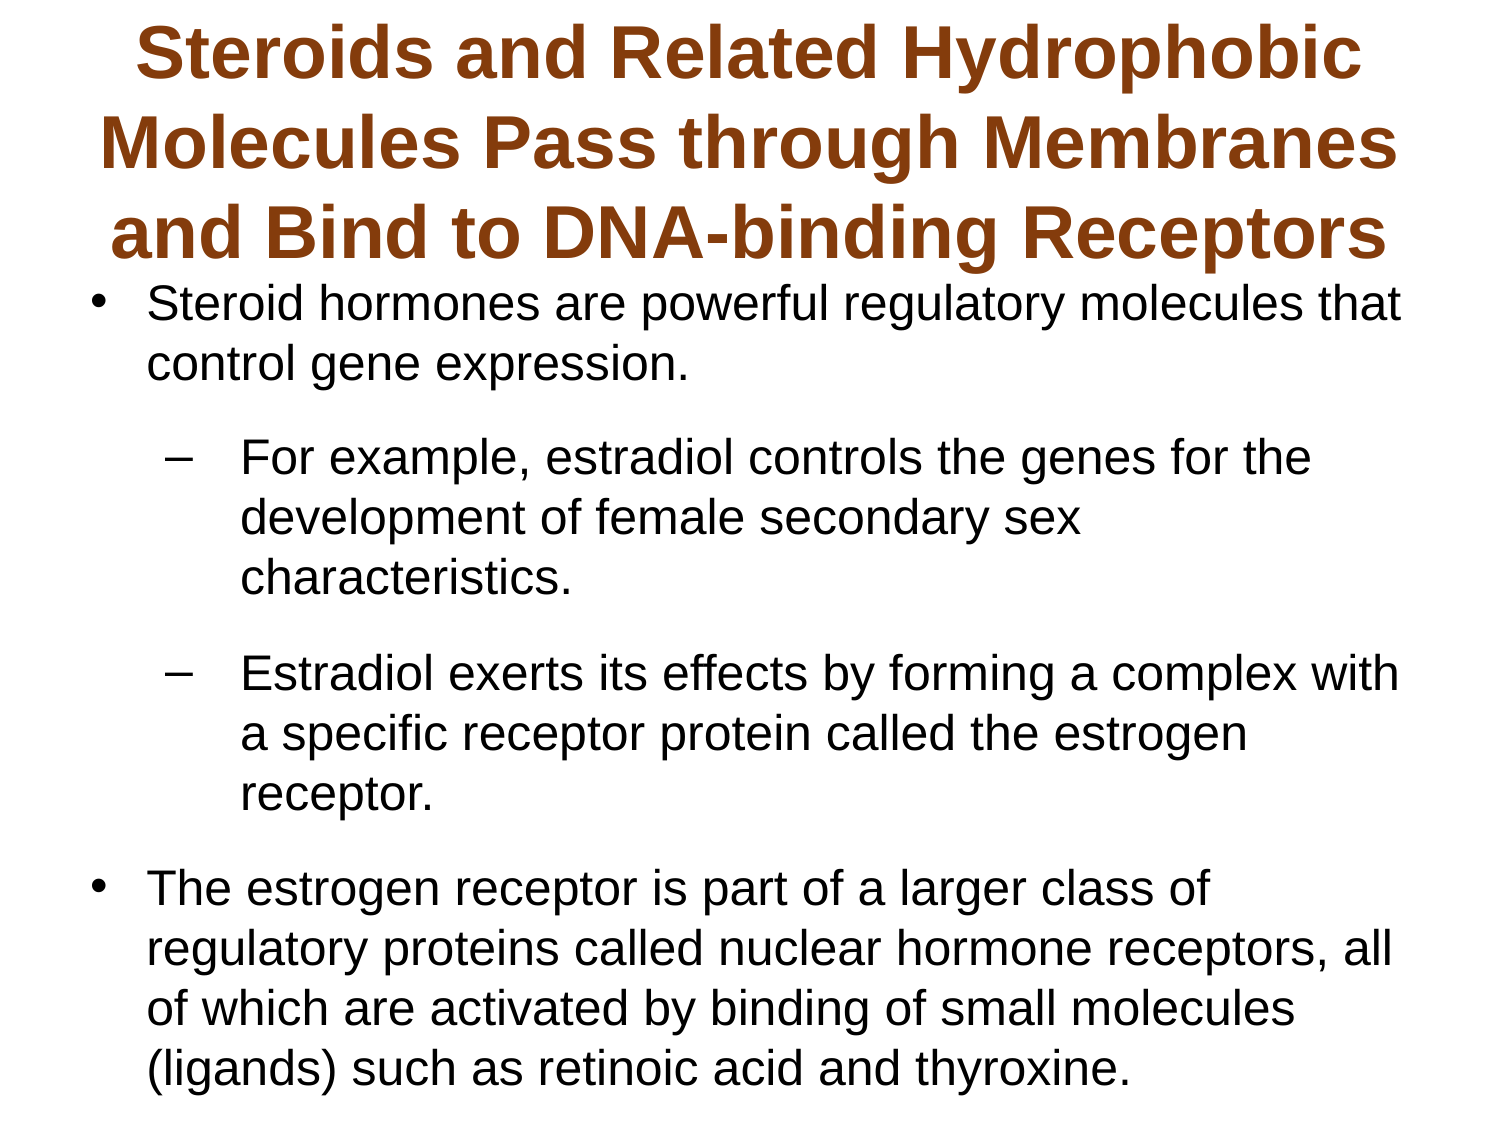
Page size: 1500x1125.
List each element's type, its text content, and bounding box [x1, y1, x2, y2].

list Steroid hormones are powerful regulatory molecules that control gene expression. For example, estradiol controls the genes for the development of female secondary sex characteristics. Estradiol exerts its effects by forming a complex with a specific receptor protein called the estrogen receptor. The estrogen receptor is part of a larger class of regulatory proteins called nuclear hormone receptors, all of which are activated by binding of small molecules (ligands) such as retinoic acid and thyroxine. [75, 262, 1425, 1043]
title Steroids and Related Hydrophobic Molecules Pass through Membranes and Bind to DNA-binding Receptors [75, 45, 1425, 233]
